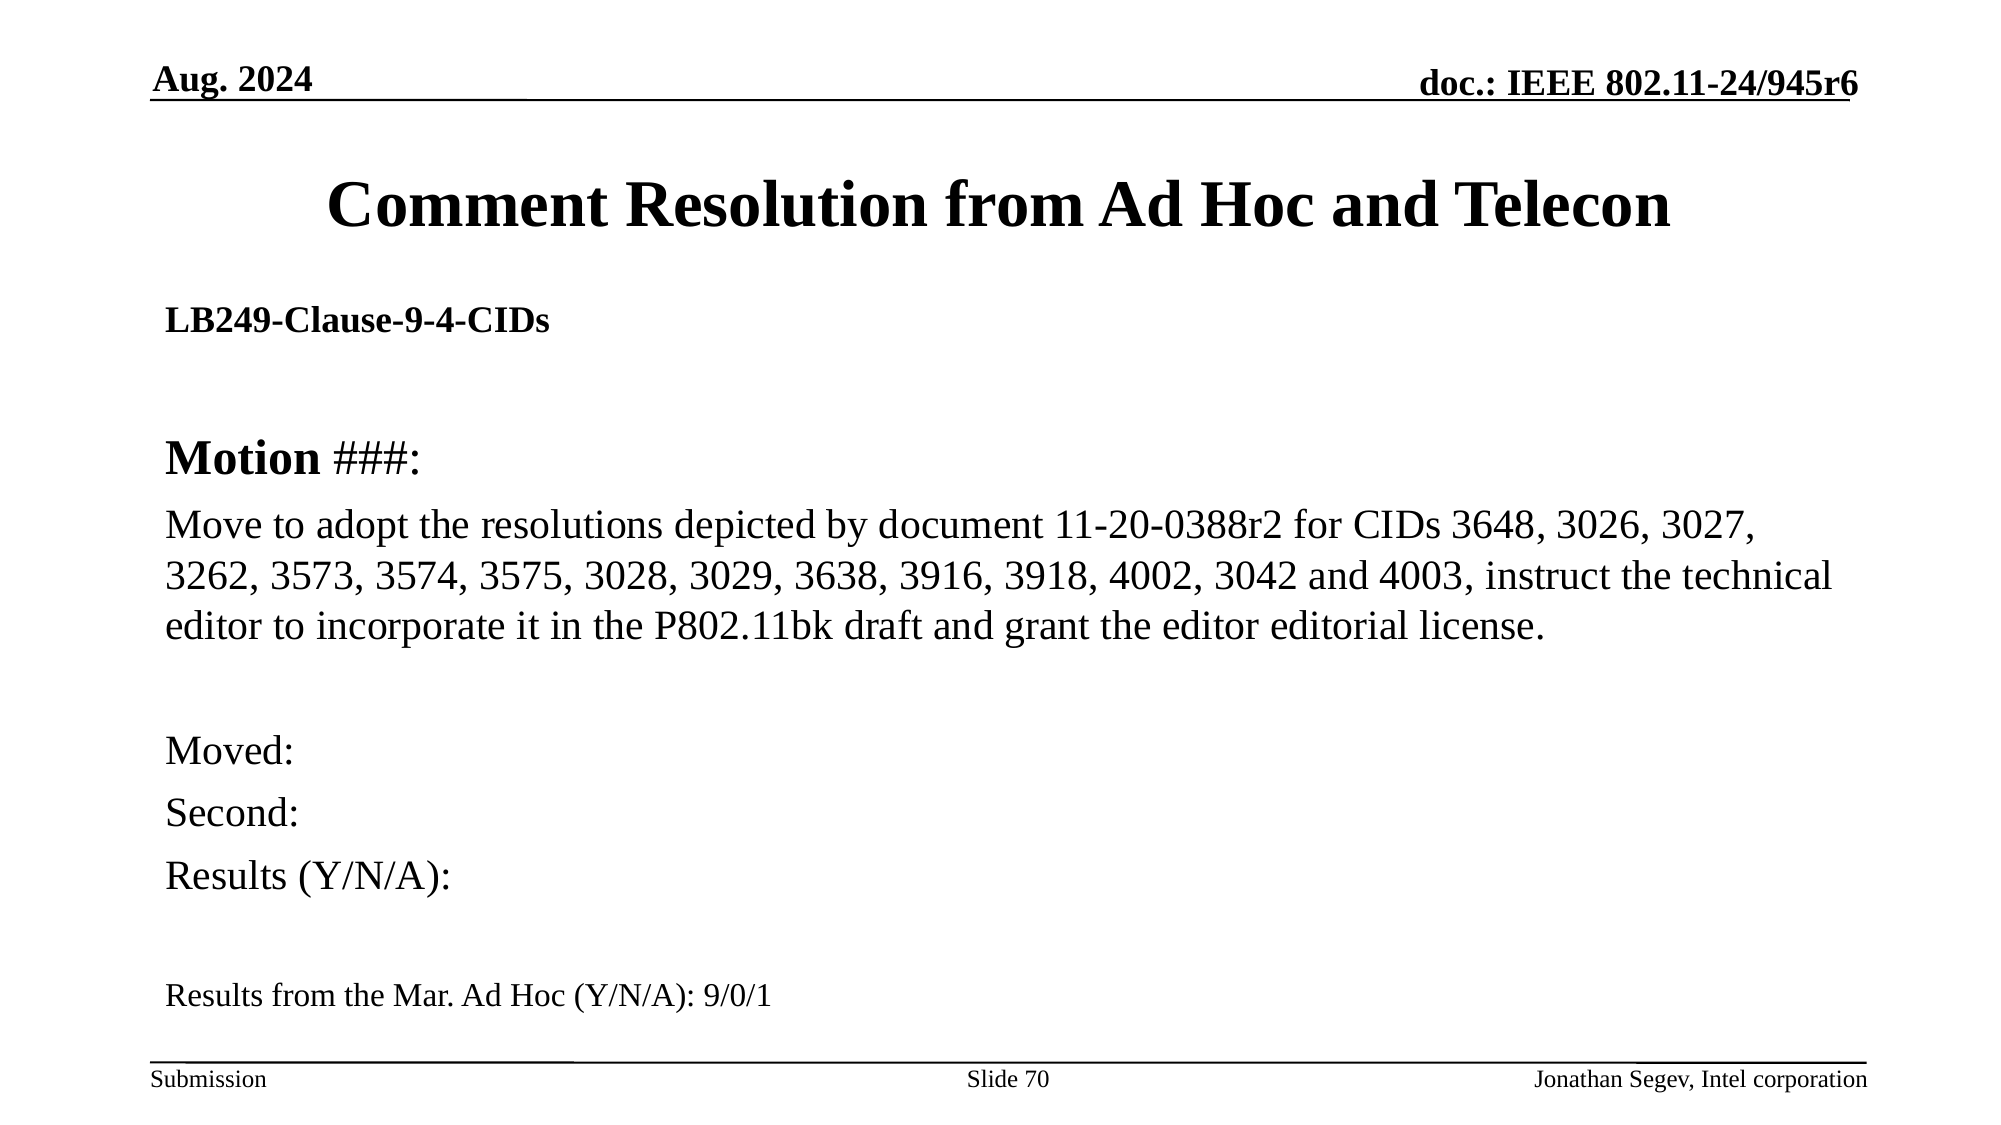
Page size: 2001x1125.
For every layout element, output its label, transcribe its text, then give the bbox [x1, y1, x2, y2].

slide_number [152, 54, 563, 100]
list LB249-Clause-9-4-CIDs Motion ###: Move to adopt the resolutions depicted by document 11-20-0388r2 for CIDs 3648, 3026, 3027, 3262, 3573, 3574, 3575, 3028, 3029, 3638, 3916, 3918, 4002, 3042 and 4003, instruct the technical editor to incorporate it in the P802.11bk draft and grant the editor editorial license. Moved: Second: Results (Y/N/A): Results from the Mar. Ad Hoc (Y/N/A): 9/0/1 [149, 286, 1850, 1000]
footer Jonathan Segev, Intel corporation [1171, 1061, 1869, 1093]
title Comment Resolution from Ad Hoc and Telecon [149, 112, 1850, 286]
slide_number Slide 70 [950, 1061, 1067, 1123]
